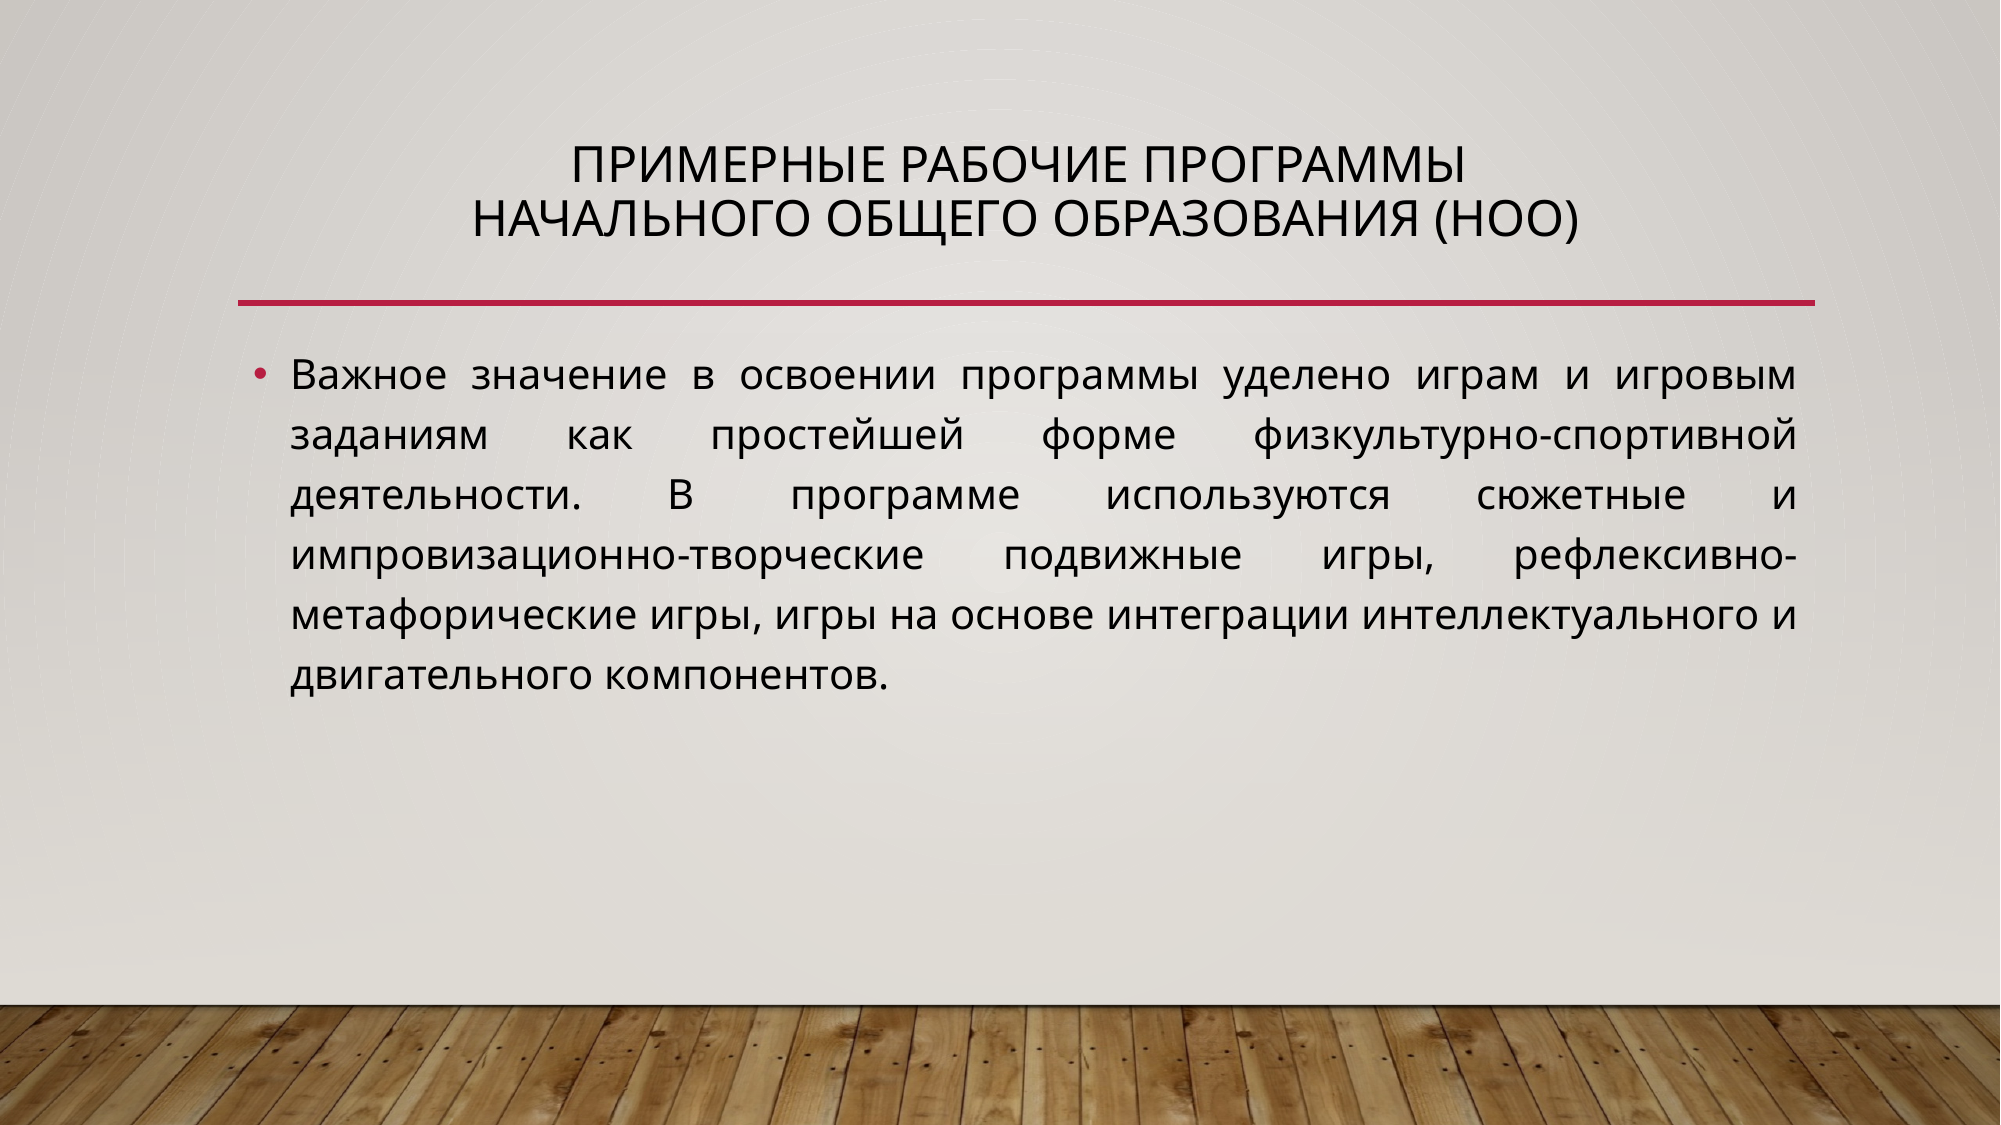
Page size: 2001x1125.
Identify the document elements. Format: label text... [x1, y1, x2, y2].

title Примерные рабочие программы начального общего образования (НОО) [238, 131, 1814, 305]
list Важное значение в освоении программы уделено играм и игровым заданиям как простейшей форме физкультурно-спортивной деятельности. В программе используются сюжетные и импровизационно-творческие подвижные игры, рефлексивно-метафорические игры, игры на основе интеграции интеллектуального и двигательного компонентов. [238, 330, 1814, 897]
picture [0, 1005, 2000, 1125]
